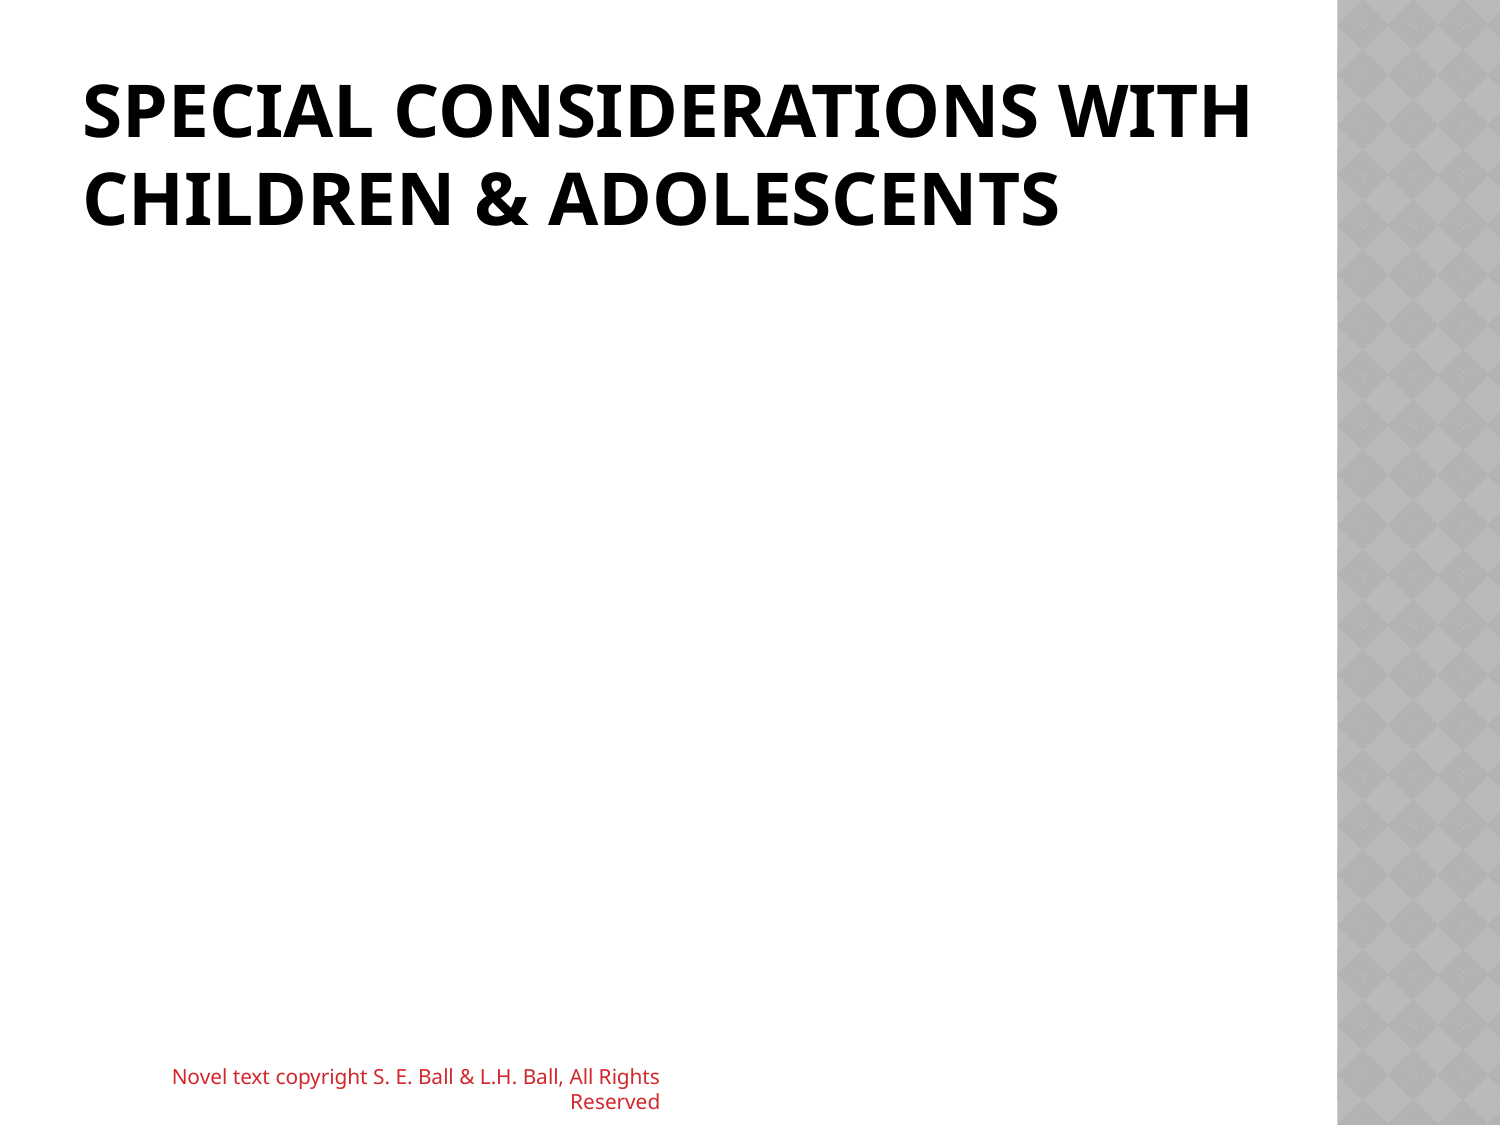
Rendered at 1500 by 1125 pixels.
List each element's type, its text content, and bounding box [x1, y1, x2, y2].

footer Novel text copyright S. E. Ball & L.H. Ball, All Rights Reserved [75, 1075, 675, 1114]
text_box [1337, 0, 1500, 1125]
title Special Considerations with Children & Adolescents [75, 52, 1263, 240]
